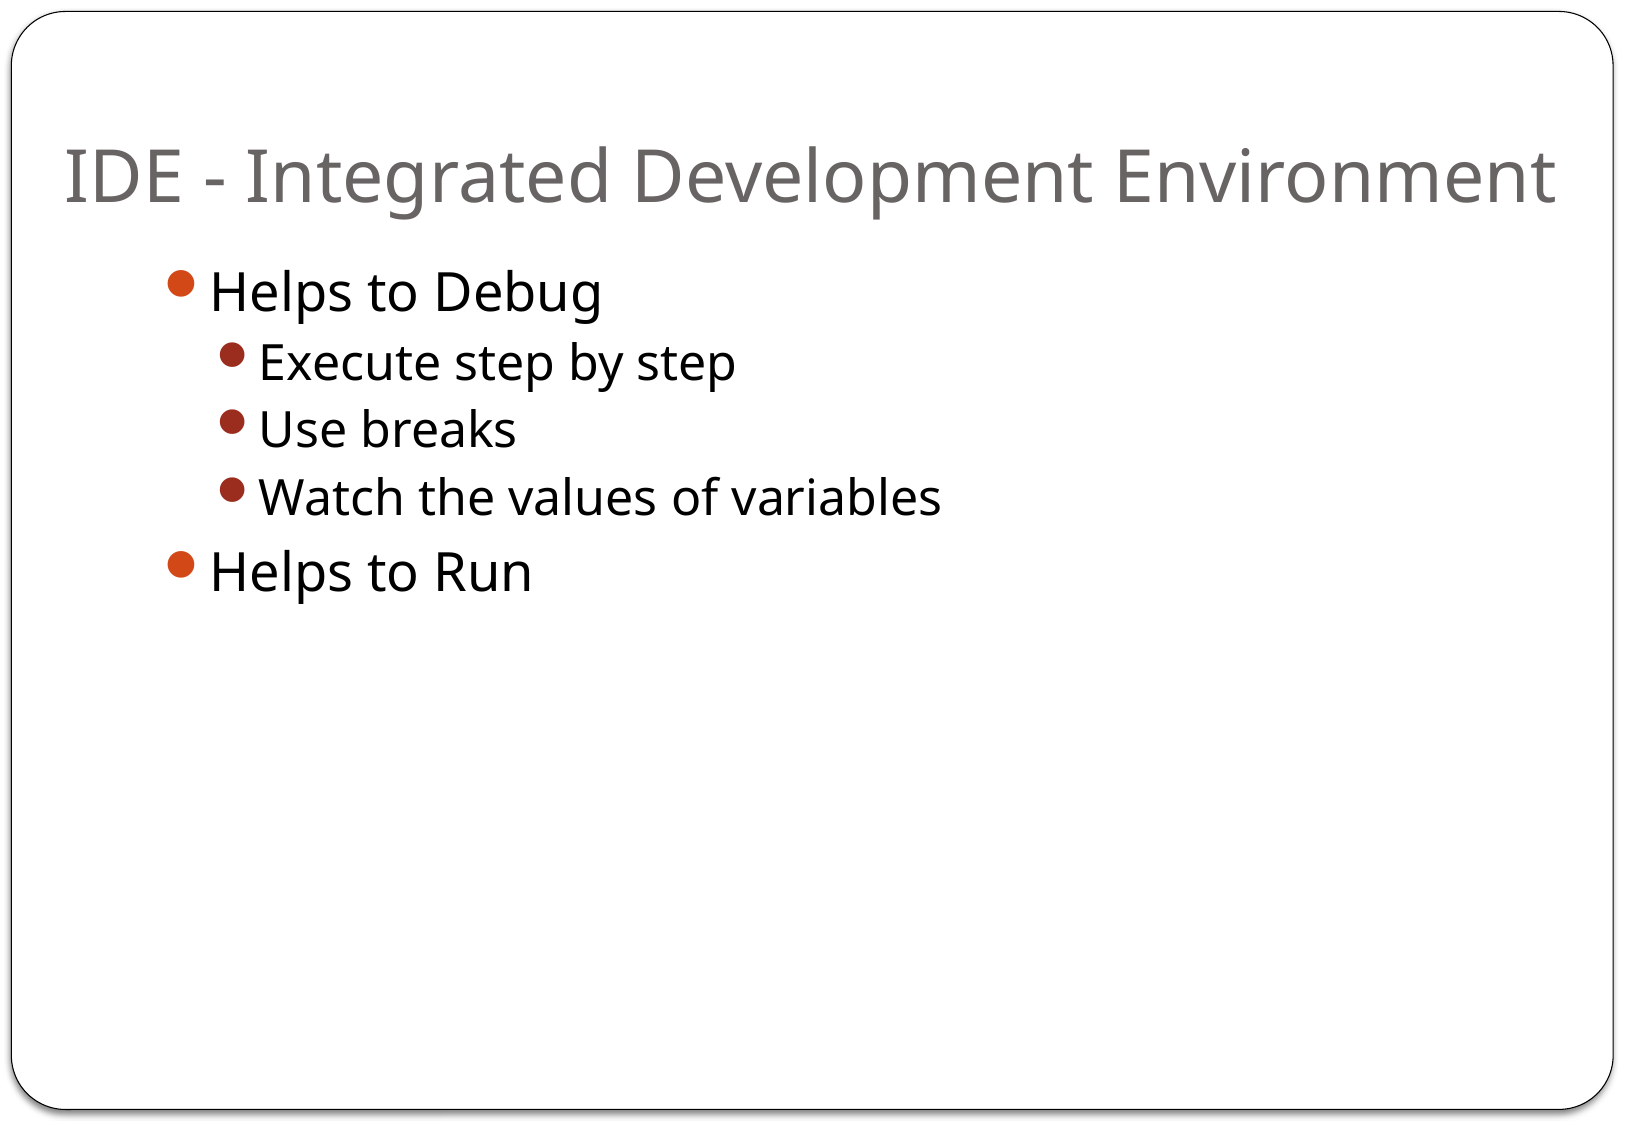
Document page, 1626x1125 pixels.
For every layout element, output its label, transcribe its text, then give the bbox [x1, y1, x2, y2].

title IDE - Integrated Development Environment [50, 45, 1613, 233]
list Helps to Debug Execute step by step Use breaks Watch the values of variables Helps to Run [148, 249, 1449, 1088]
